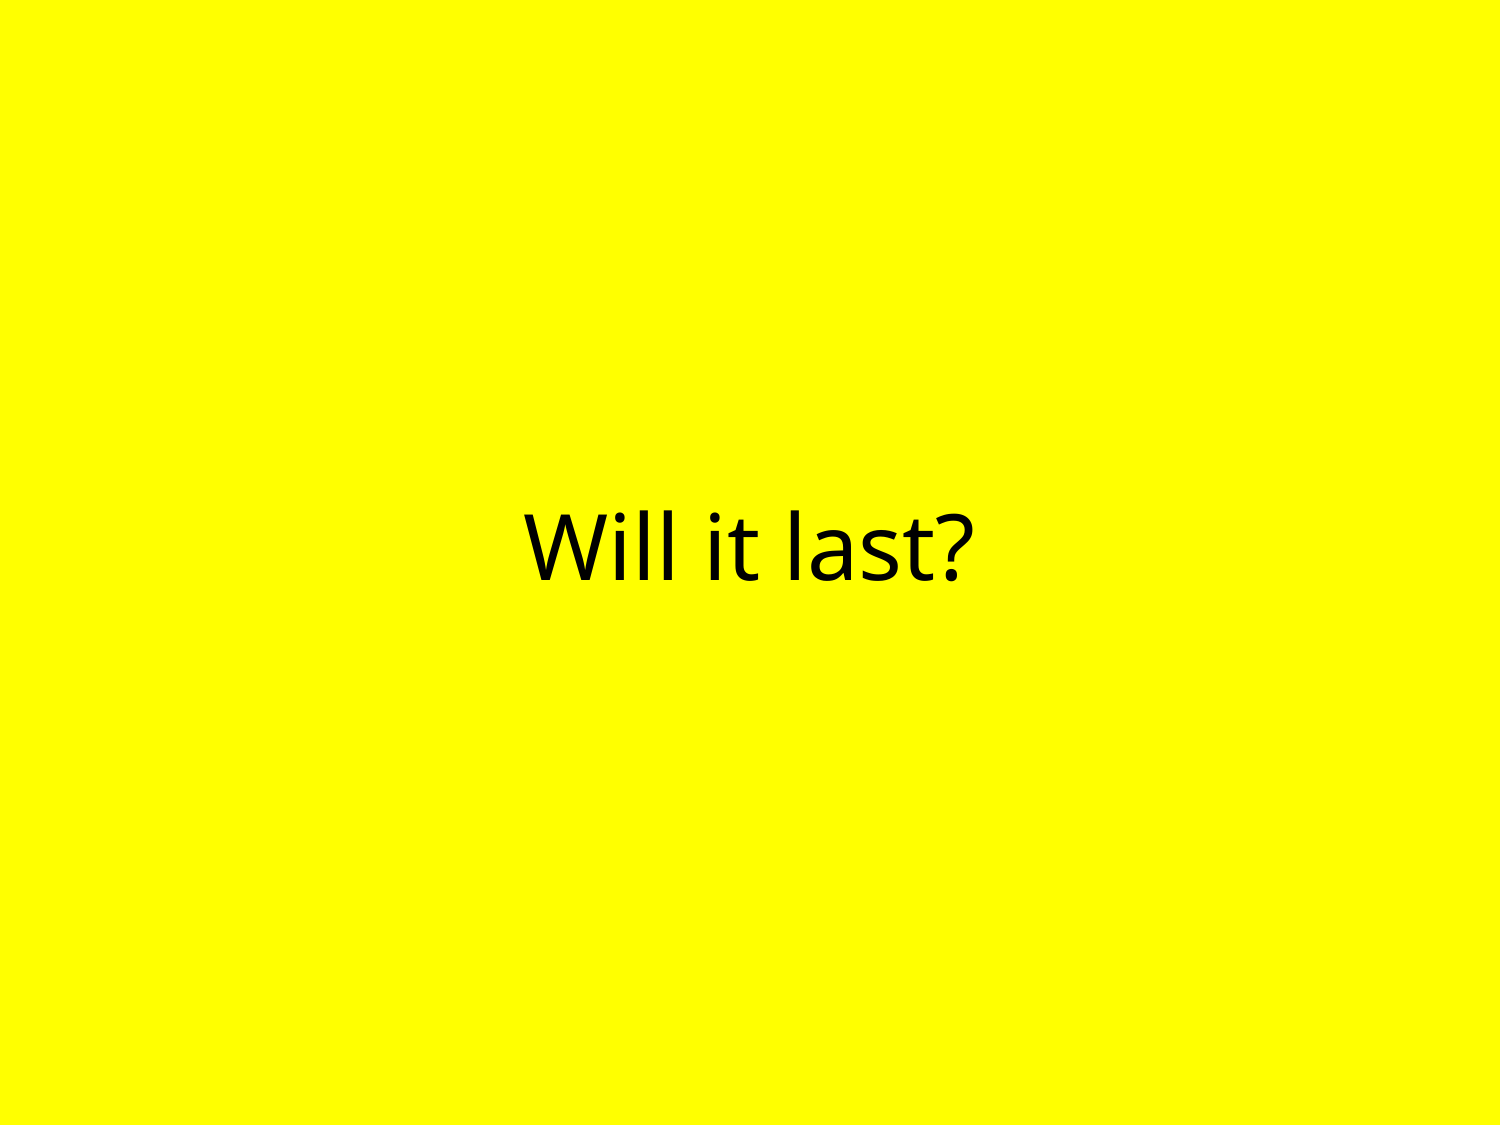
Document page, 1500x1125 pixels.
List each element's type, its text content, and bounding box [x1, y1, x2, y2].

title Will it last? [112, 450, 1388, 638]
